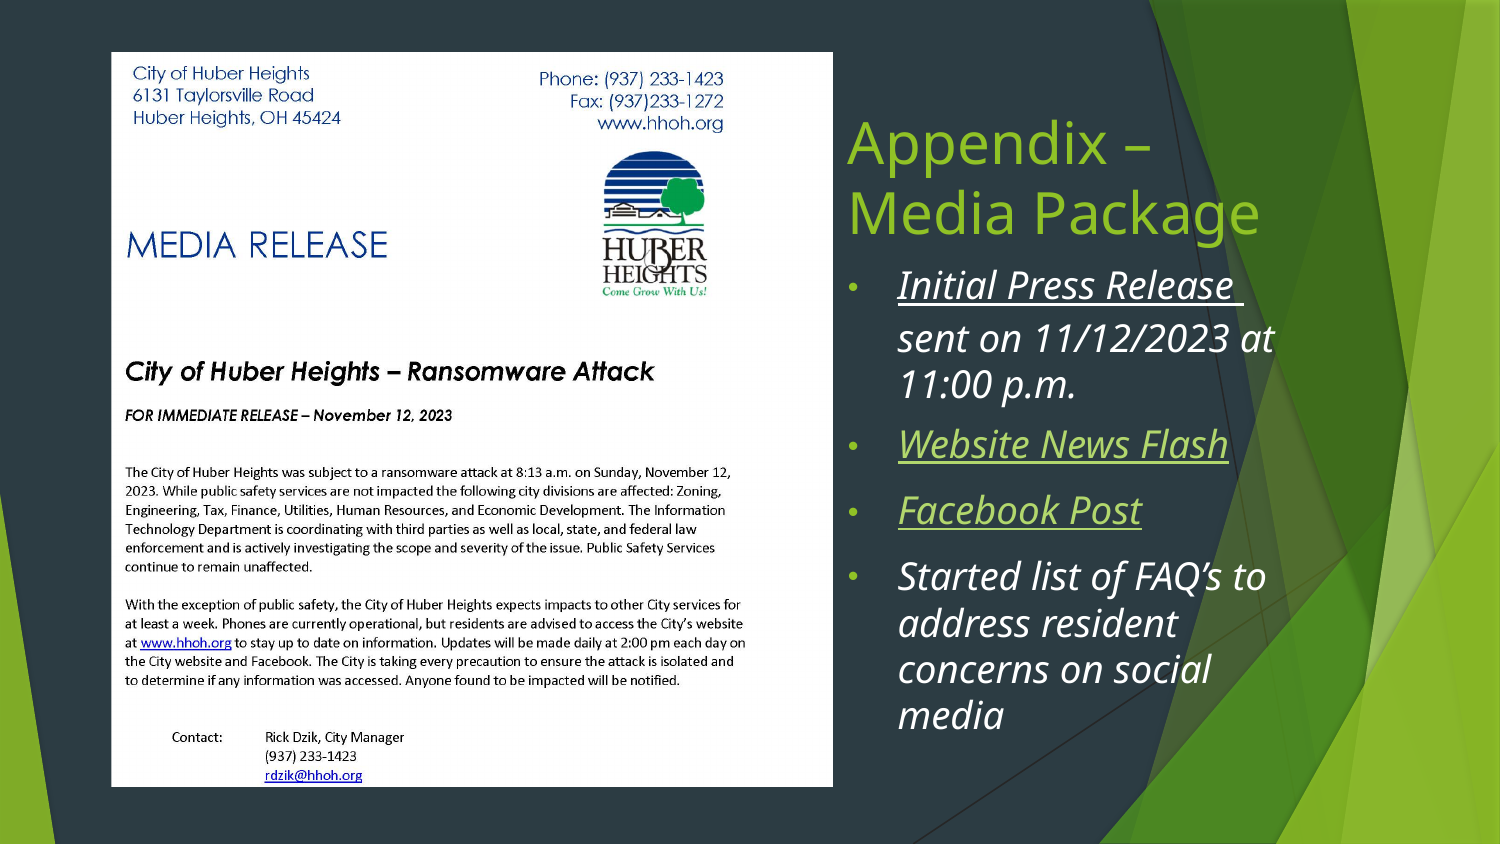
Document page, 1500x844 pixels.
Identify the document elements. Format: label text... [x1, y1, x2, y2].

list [110, 51, 834, 788]
list Initial Press Release sent on 11/12/2023 at 11:00 p.m. Website News Flash Facebook Post Started list of FAQ’s to address resident concerns on social media [838, 253, 1317, 748]
title Appendix – Media Package [838, 56, 1317, 253]
